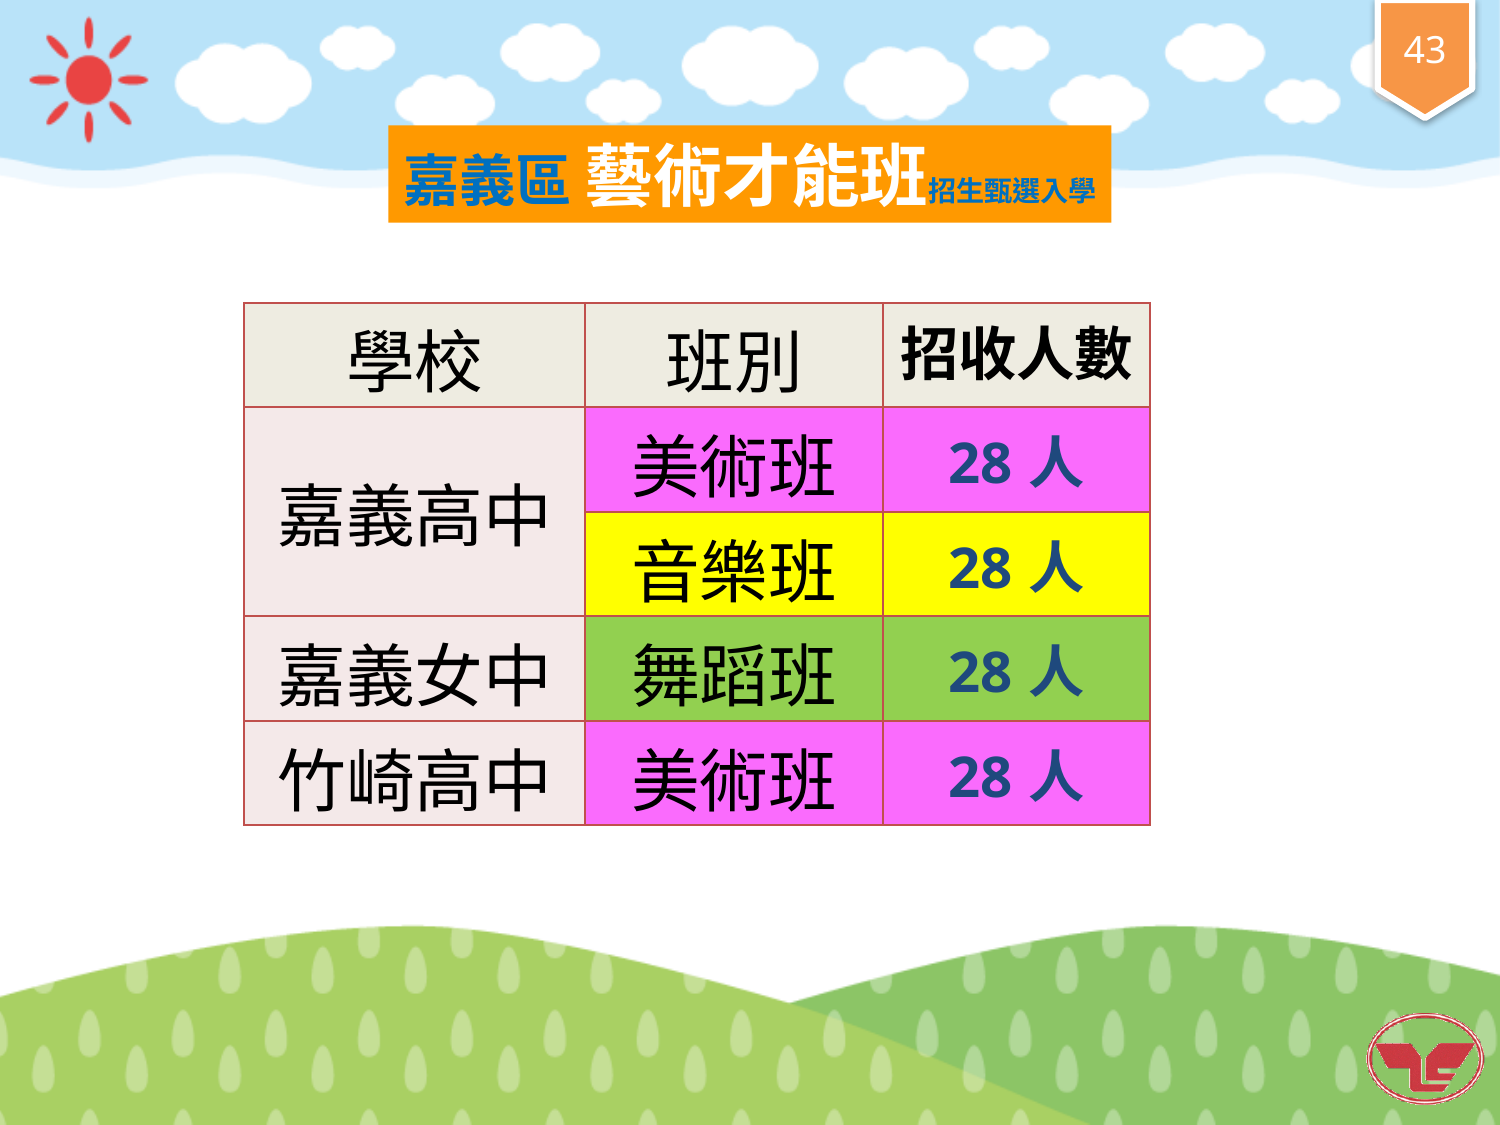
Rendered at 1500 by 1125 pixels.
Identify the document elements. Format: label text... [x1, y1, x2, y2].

table_header 學校 [245, 304, 584, 406]
picture [0, 0, 1500, 1125]
table_cell 28人 [884, 617, 1149, 720]
table_cell 嘉義高中 [245, 408, 584, 615]
table_cell 28人 [884, 408, 1149, 511]
table_cell 音樂班 [586, 513, 882, 615]
table_cell 28人 [884, 513, 1149, 615]
table_cell 美術班 [586, 408, 882, 511]
text_box 嘉義區 藝術才能班招生甄選入學 [388, 125, 1112, 223]
table_cell 28人 [884, 722, 1149, 824]
table_cell 舞蹈班 [586, 617, 882, 720]
table_header 招收人數 [884, 304, 1149, 406]
table_cell 竹崎高中 [245, 722, 584, 824]
table_cell 嘉義女中 [245, 617, 584, 720]
table_header 班別 [586, 304, 882, 406]
table_cell 美術班 [586, 722, 882, 824]
